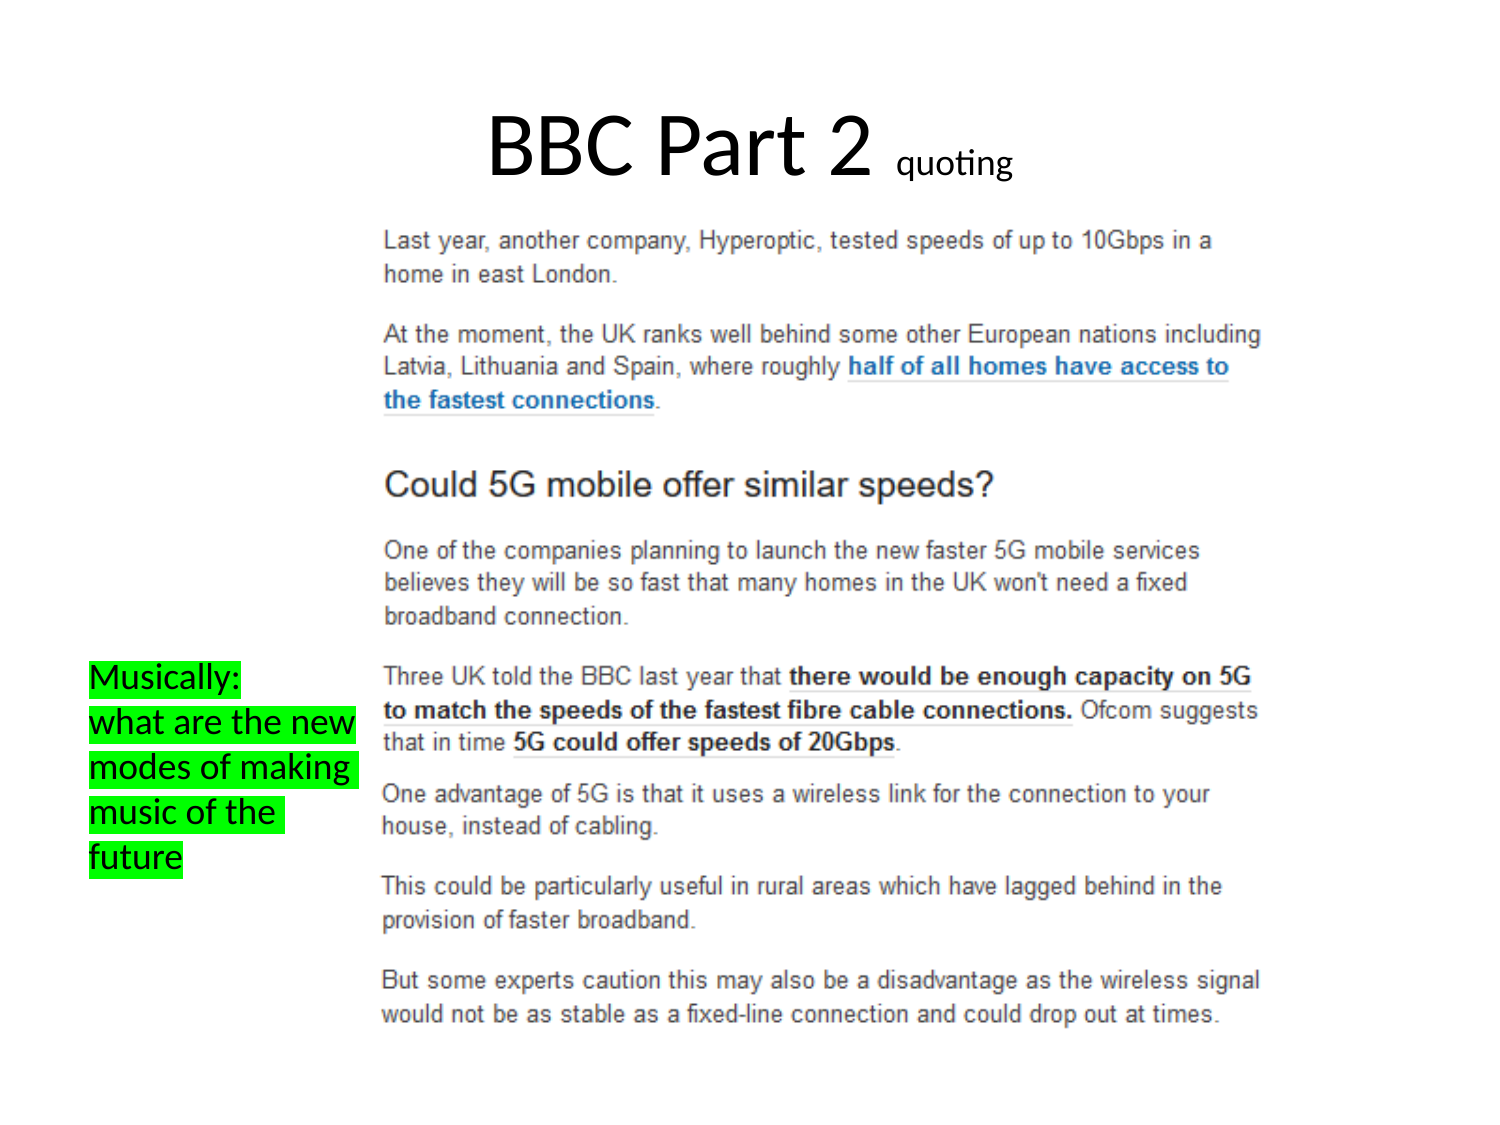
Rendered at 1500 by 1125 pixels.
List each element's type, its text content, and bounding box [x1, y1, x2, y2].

title BBC Part 2 quoting [75, 45, 1425, 233]
picture [367, 219, 1286, 1036]
text_box Musically: what are the new modes of making music of the future [73, 644, 368, 884]
